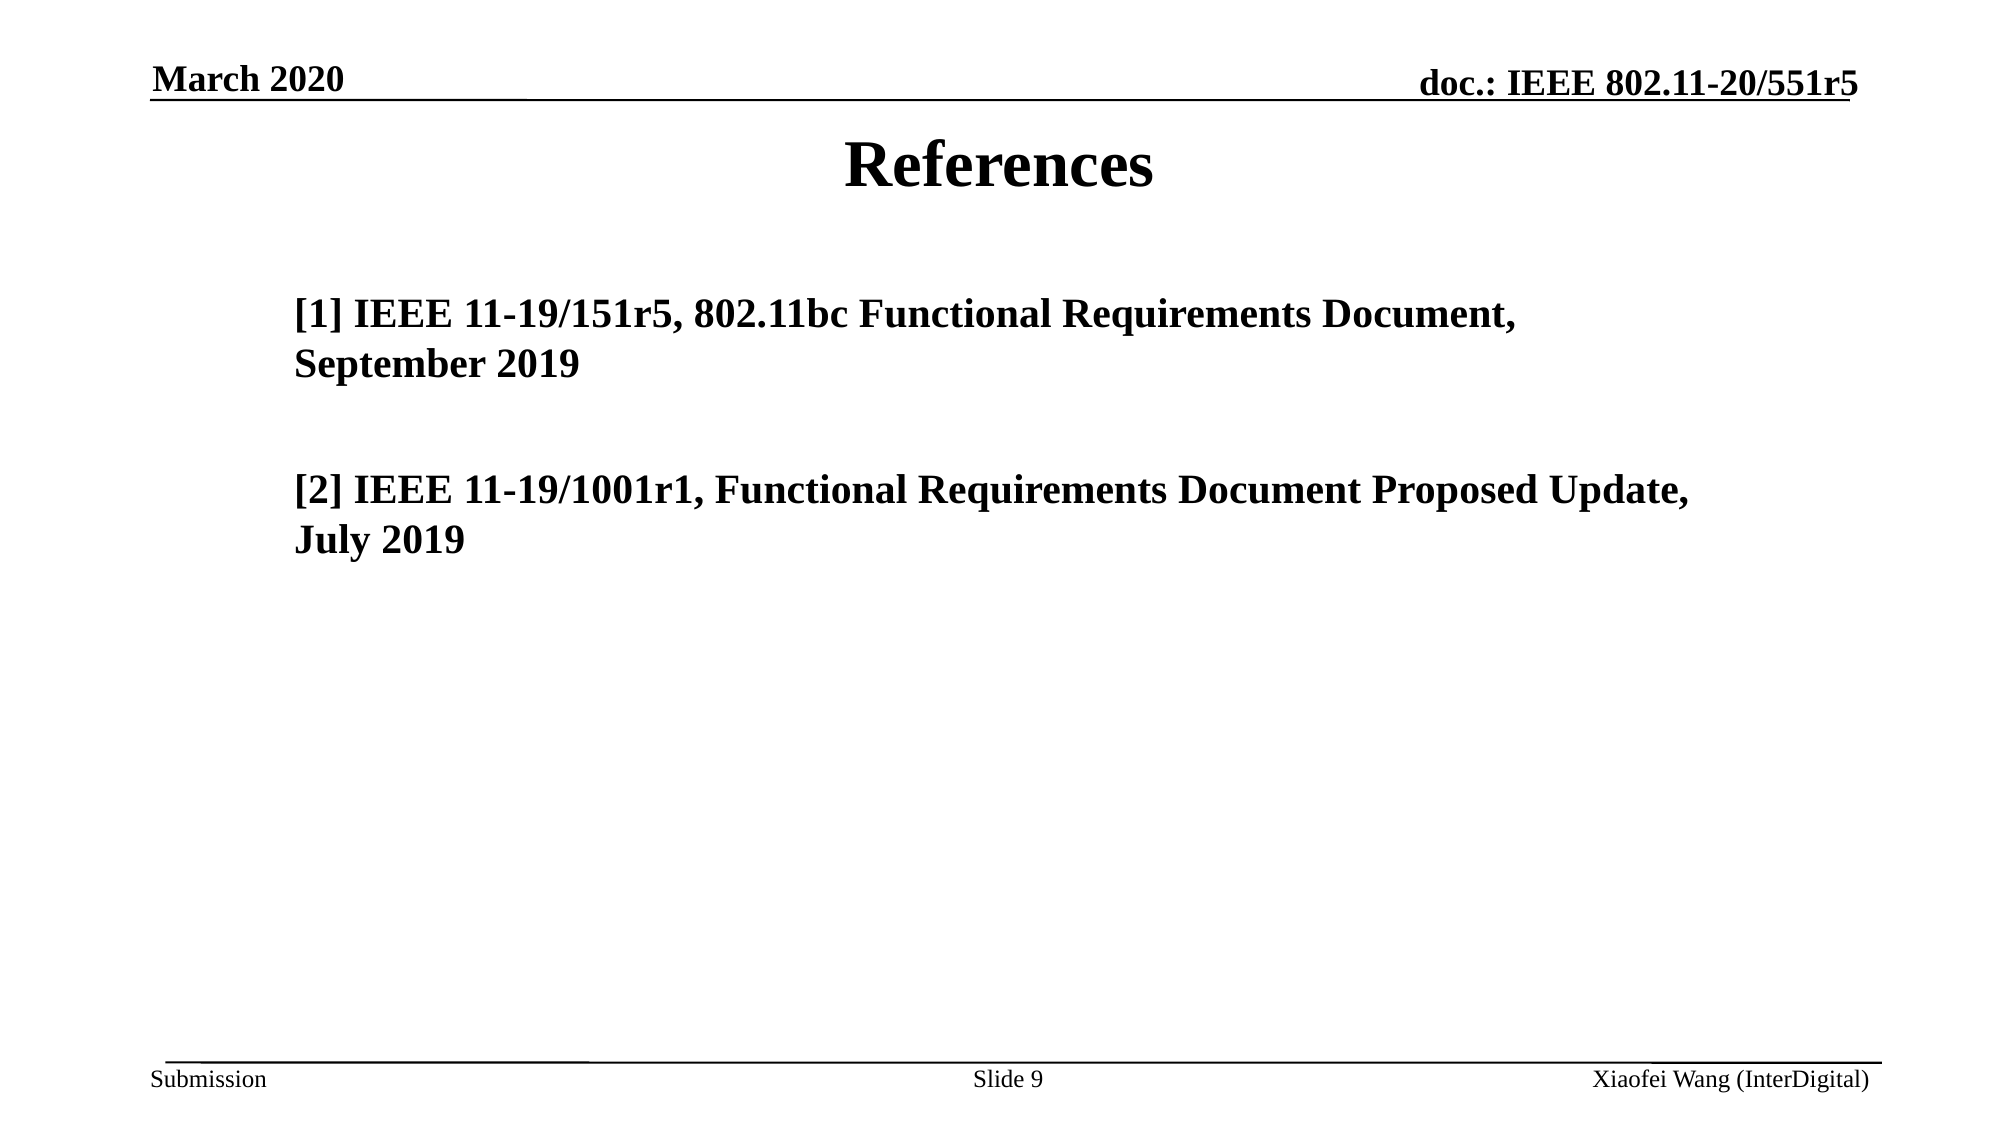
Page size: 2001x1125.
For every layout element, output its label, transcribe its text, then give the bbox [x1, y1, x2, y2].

footer Xiaofei Wang (InterDigital) [1172, 1061, 1871, 1093]
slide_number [152, 54, 563, 100]
text_box References [362, 112, 1638, 278]
text_box [1] IEEE 11-19/151r5, 802.11bc Functional Requirements Document, September 2019 [2] IEEE 11-19/1001r1, Functional Requirements Document Proposed Update, July 2019 [279, 278, 1721, 970]
slide_number Slide 9 [950, 1061, 1067, 1123]
